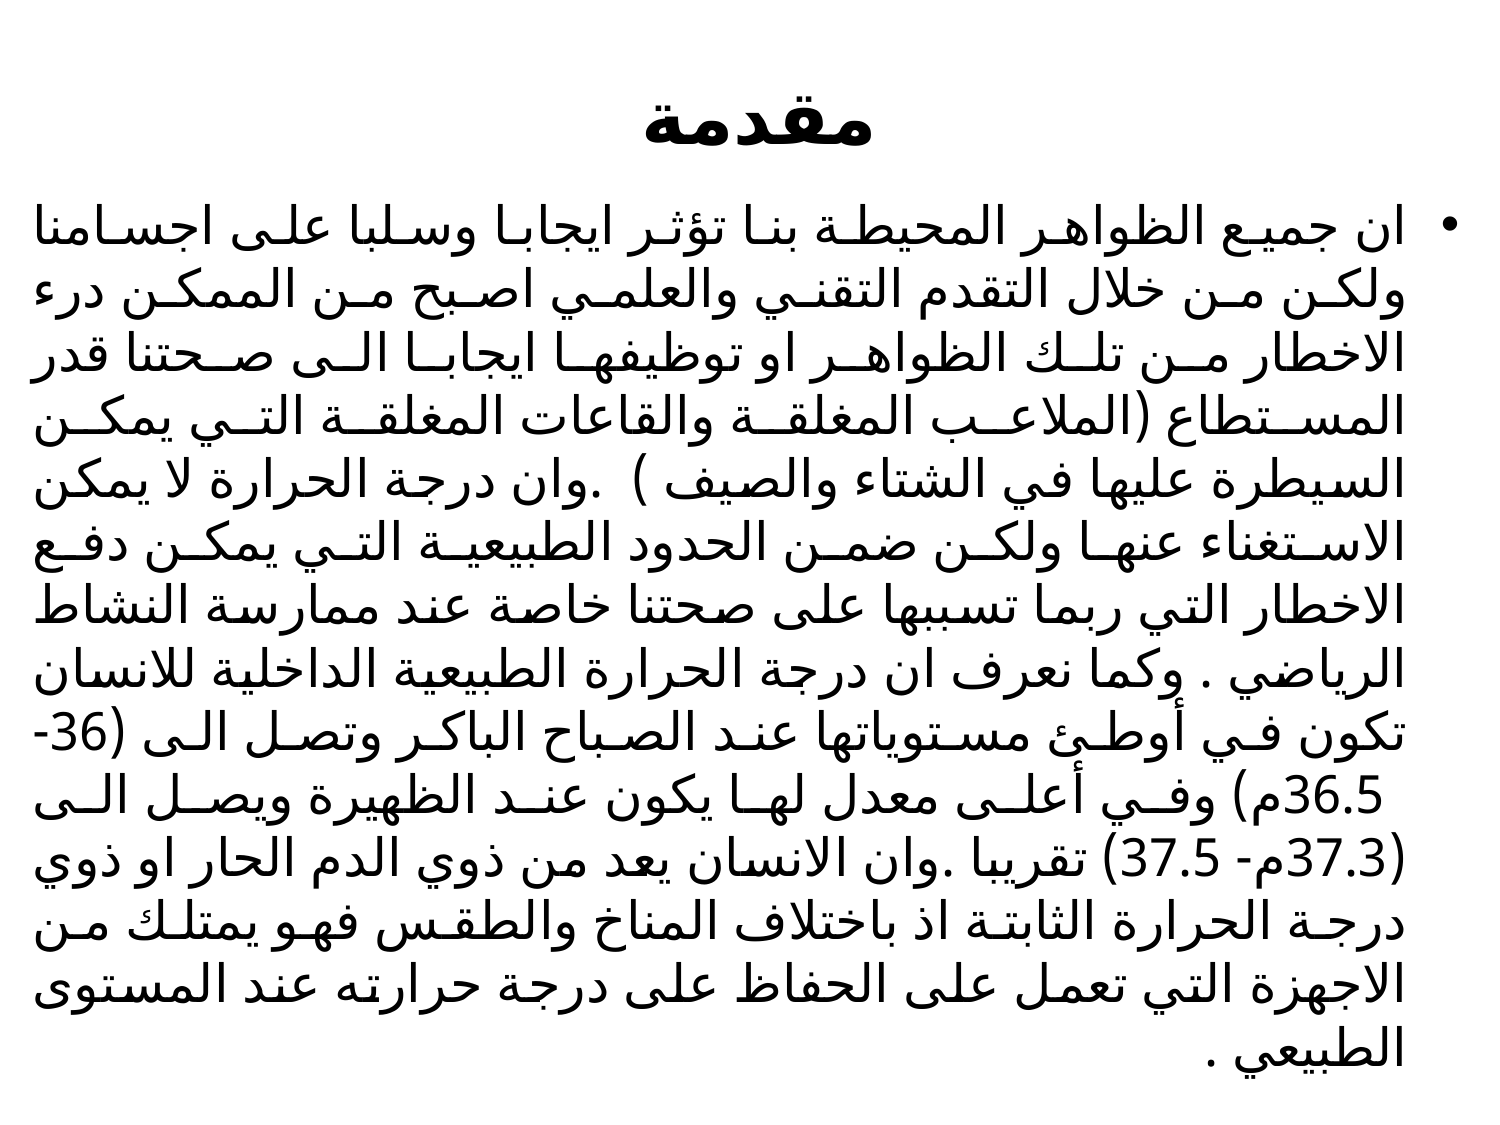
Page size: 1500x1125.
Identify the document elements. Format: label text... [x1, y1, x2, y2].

list ان جميع الظواهر المحيطة بنا تؤثر ايجابا وسلبا على اجسامنا ولكن من خلال التقدم التقني والعلمي اصبح من الممكن درء الاخطار من تلك الظواهر او توظيفها ايجابا الى صحتنا قدر المستطاع (الملاعب المغلقة والقاعات المغلقة التي يمكن السيطرة عليها في الشتاء والصيف ) .وان درجة الحرارة لا يمكن الاستغناء عنها ولكن ضمن الحدود الطبيعية التي يمكن دفع الاخطار التي ربما تسببها على صحتنا خاصة عند ممارسة النشاط الرياضي . وكما نعرف ان درجة الحرارة الطبيعية الداخلية للانسان تكون في أوطئ مستوياتها عند الصباح الباكر وتصل الى (36- 36.5م) وفي أعلى معدل لها يكون عند الظهيرة ويصل الى (37.3م- 37.5) تقريبا .وان الانسان يعد من ذوي الدم الحار او ذوي درجة الحرارة الثابتة اذ باختلاف المناخ والطقس فهو يمتلك من الاجهزة التي تعمل على الحفاظ على درجة حرارته عند المستوى الطبيعي . [17, 184, 1471, 1106]
title مقدمة [75, 45, 1425, 184]
